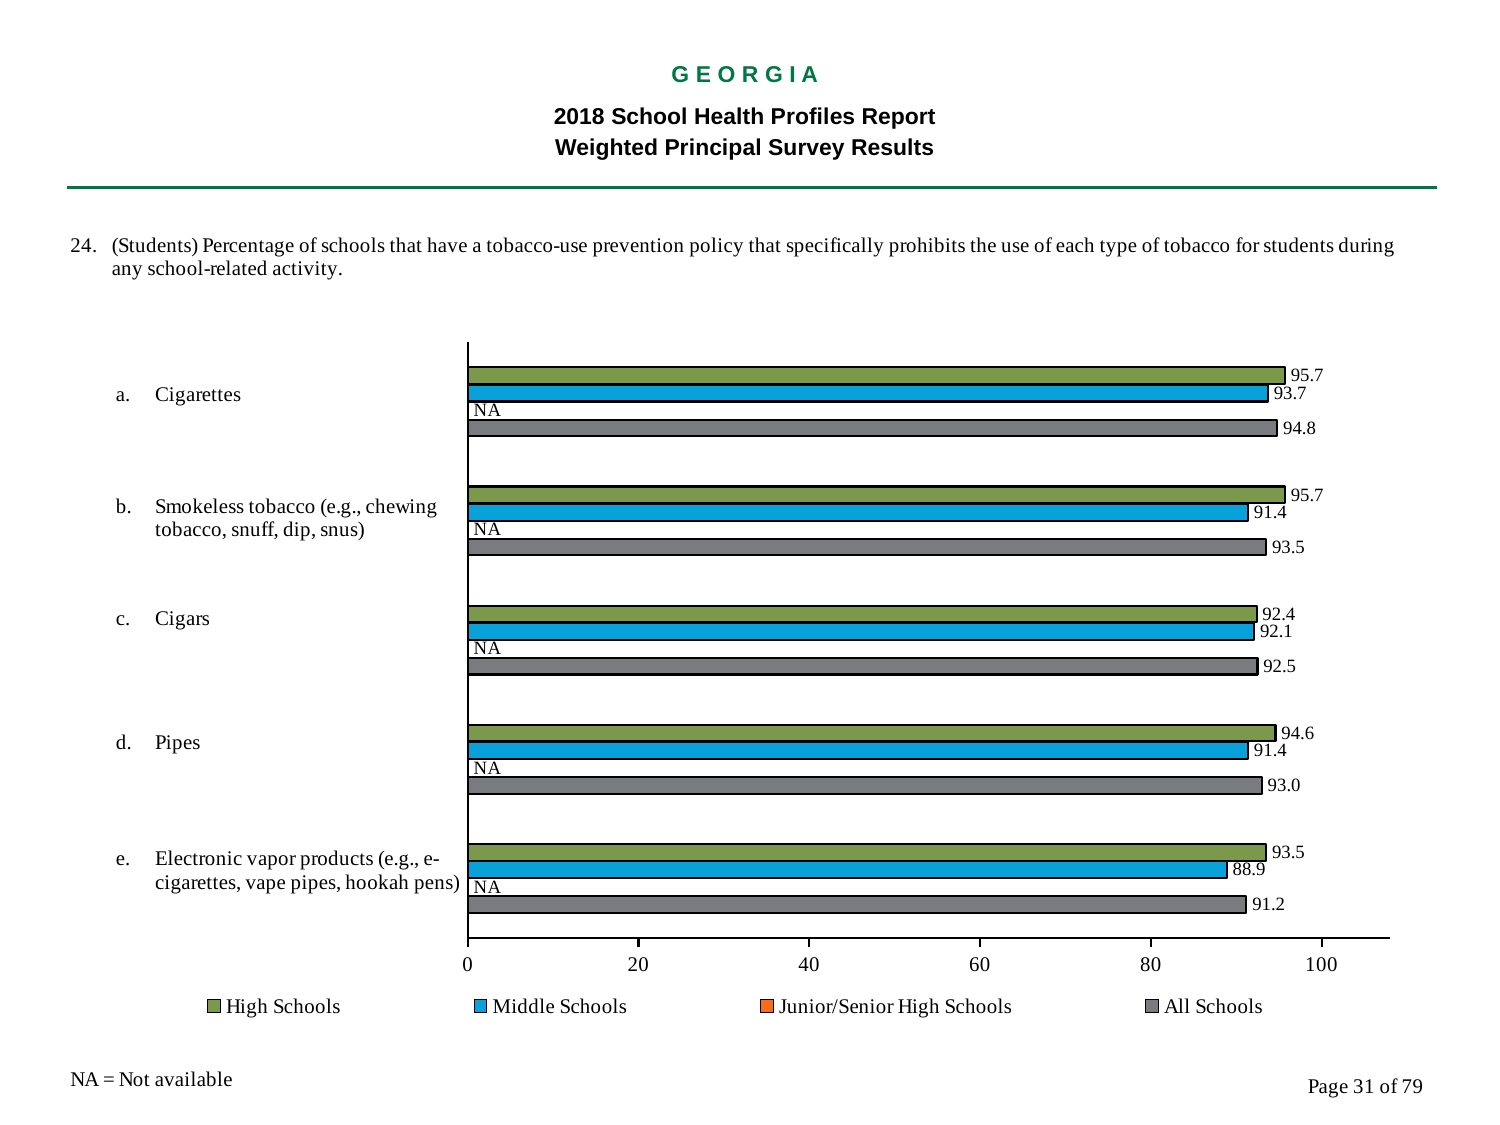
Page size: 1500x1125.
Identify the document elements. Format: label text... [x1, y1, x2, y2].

text_box 2018 School Health Profiles Report [41, 93, 1448, 125]
text_box Weighted Principal Survey Results [41, 125, 1448, 168]
chart [41, 208, 1448, 1105]
text_box G E O R G I A [41, 52, 1448, 93]
